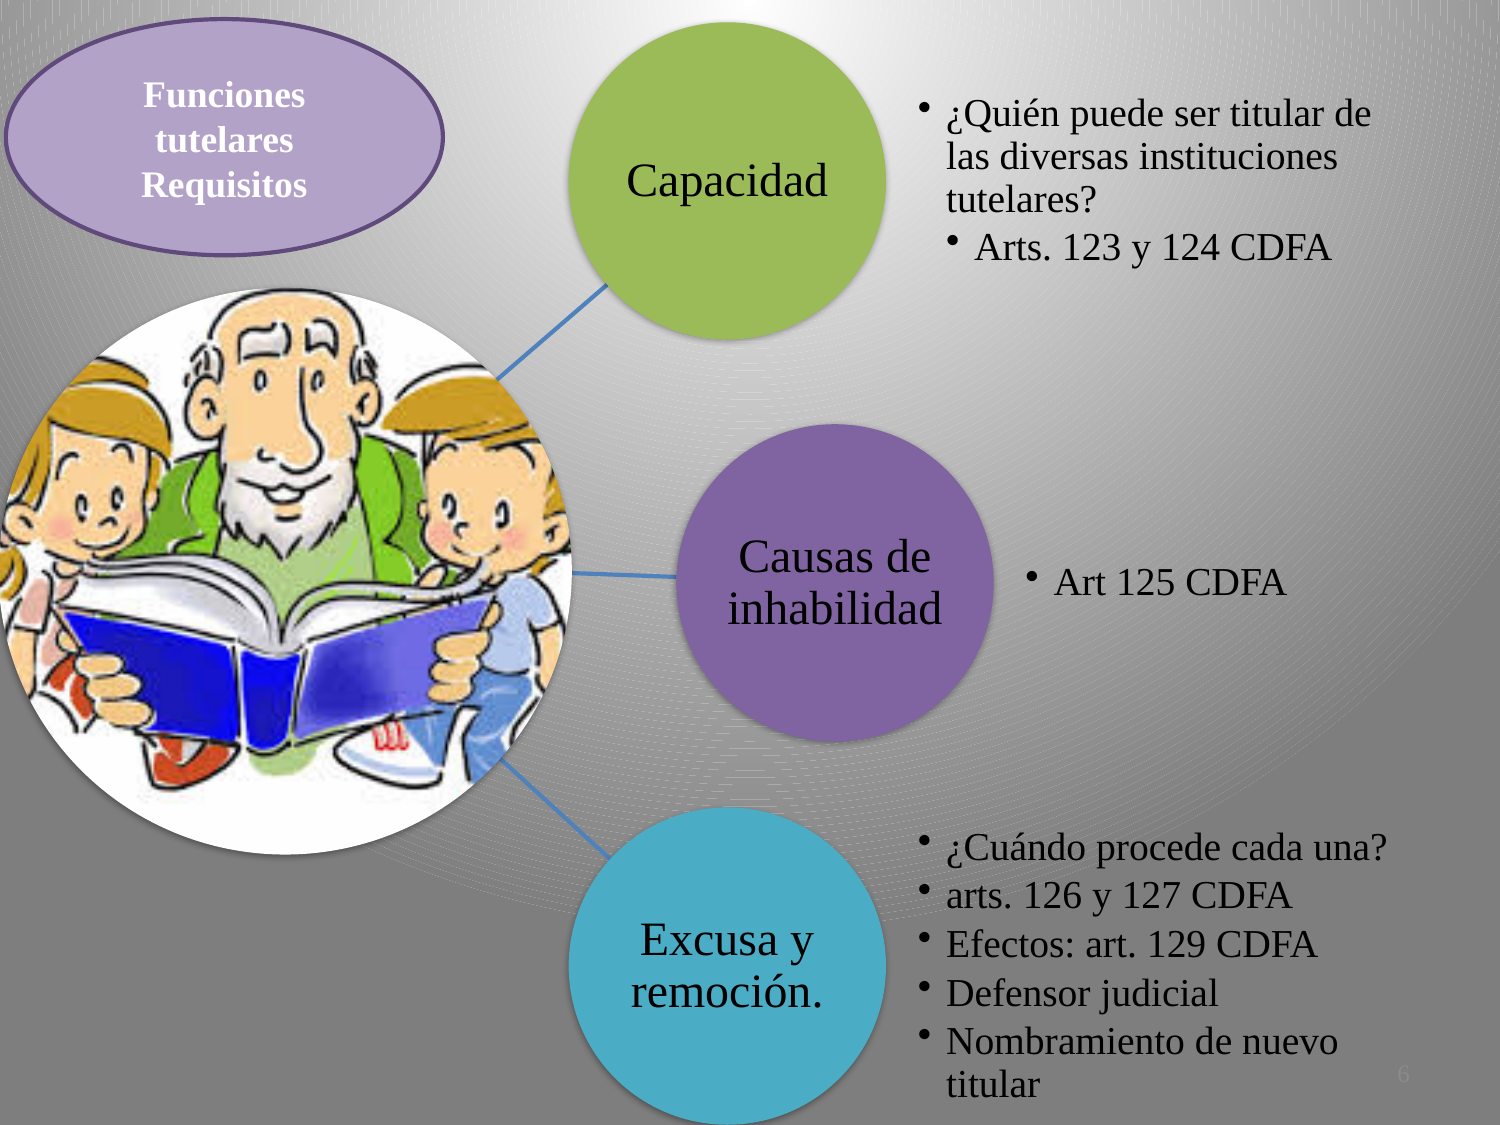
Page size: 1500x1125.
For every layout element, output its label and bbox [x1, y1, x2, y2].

text_box [0, 0, 1500, 1125]
